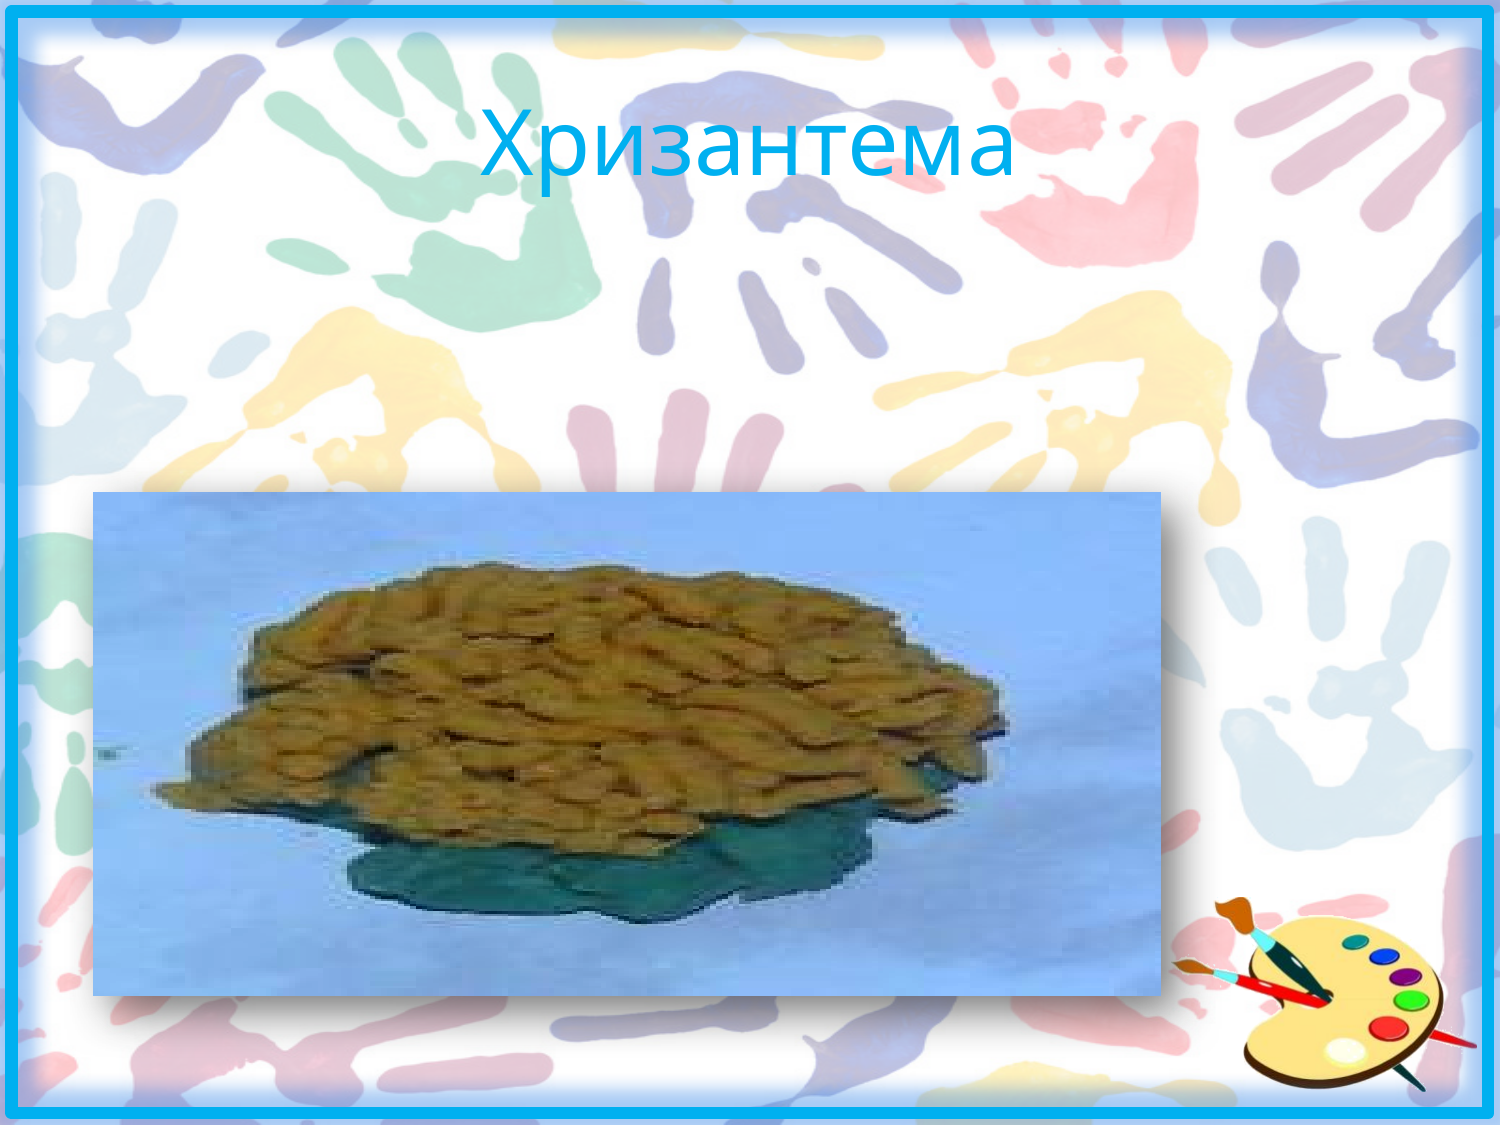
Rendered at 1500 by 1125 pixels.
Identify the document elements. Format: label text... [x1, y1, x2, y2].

title Хризантема [75, 45, 1425, 233]
picture [93, 491, 1161, 997]
picture [1171, 897, 1476, 1092]
